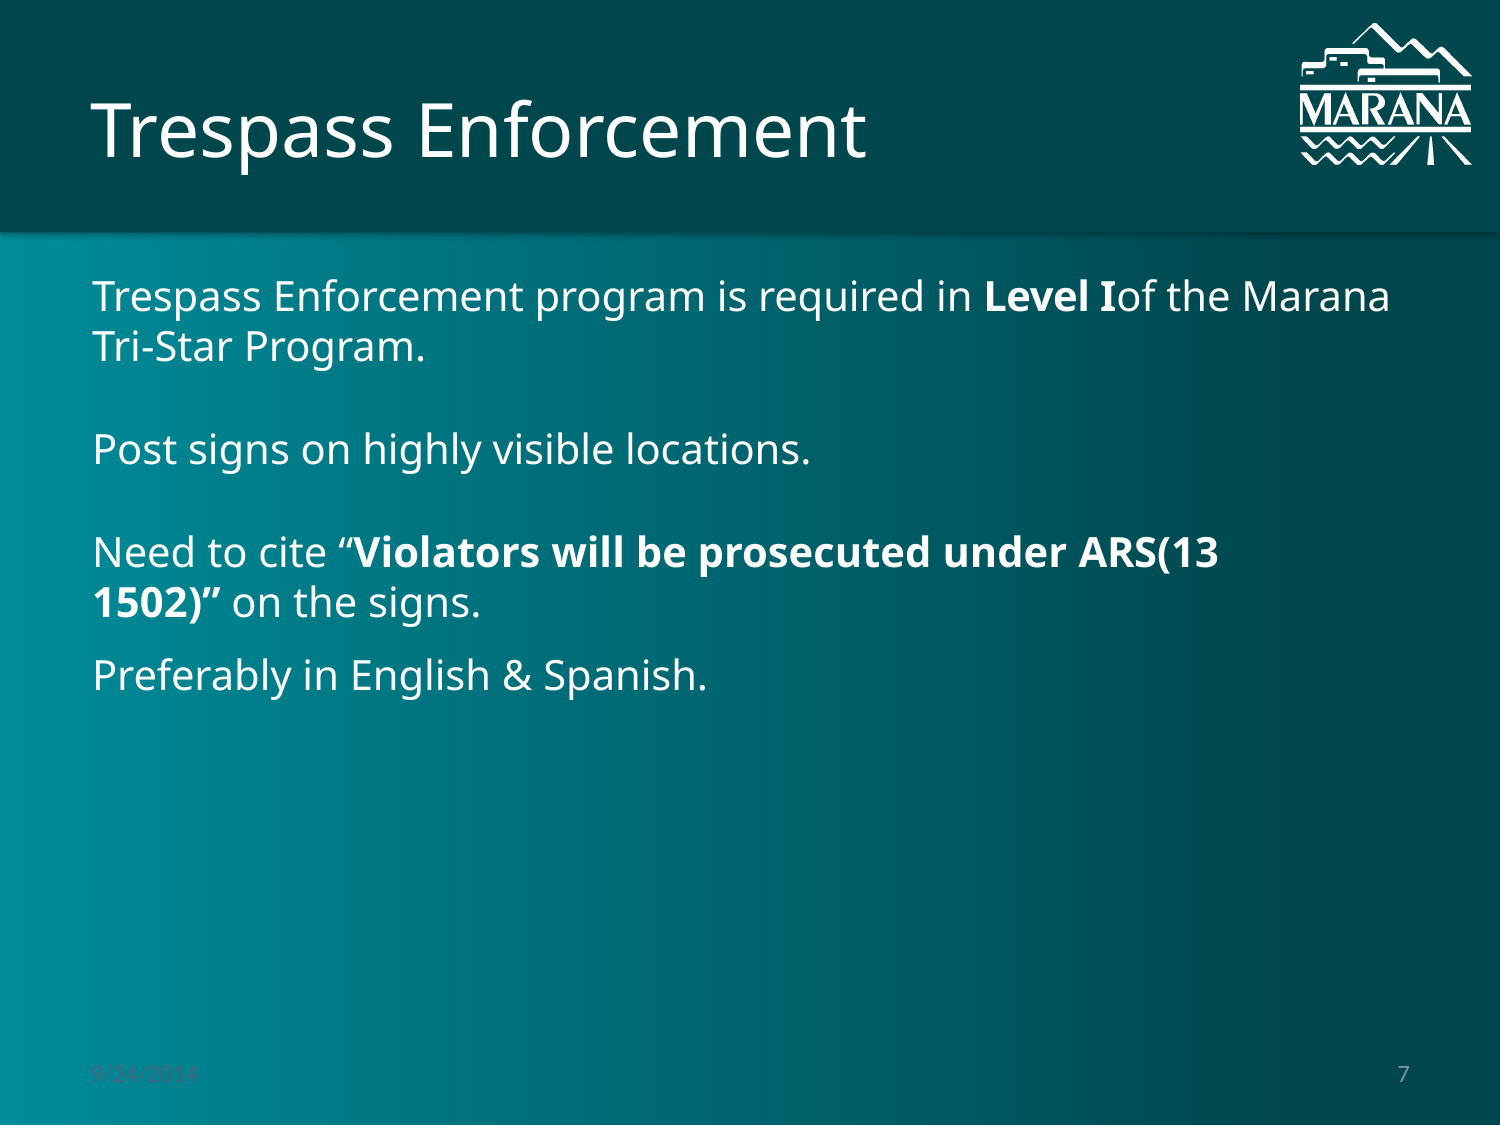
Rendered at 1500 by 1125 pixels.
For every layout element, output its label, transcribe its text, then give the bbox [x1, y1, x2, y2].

title Trespass Enforcement [75, 45, 1284, 210]
picture [1300, 23, 1472, 165]
list Trespass Enforcement program is required in Level Iof the Marana Tri‐Star Program. Post signs on highly visible locations. Need to cite “Violators will be prosecuted under ARS(13­ 1502)” on the signs. Preferably in English & Spanish. [75, 262, 1425, 1005]
slide_number 7 [1074, 1042, 1425, 1103]
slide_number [75, 1042, 425, 1103]
